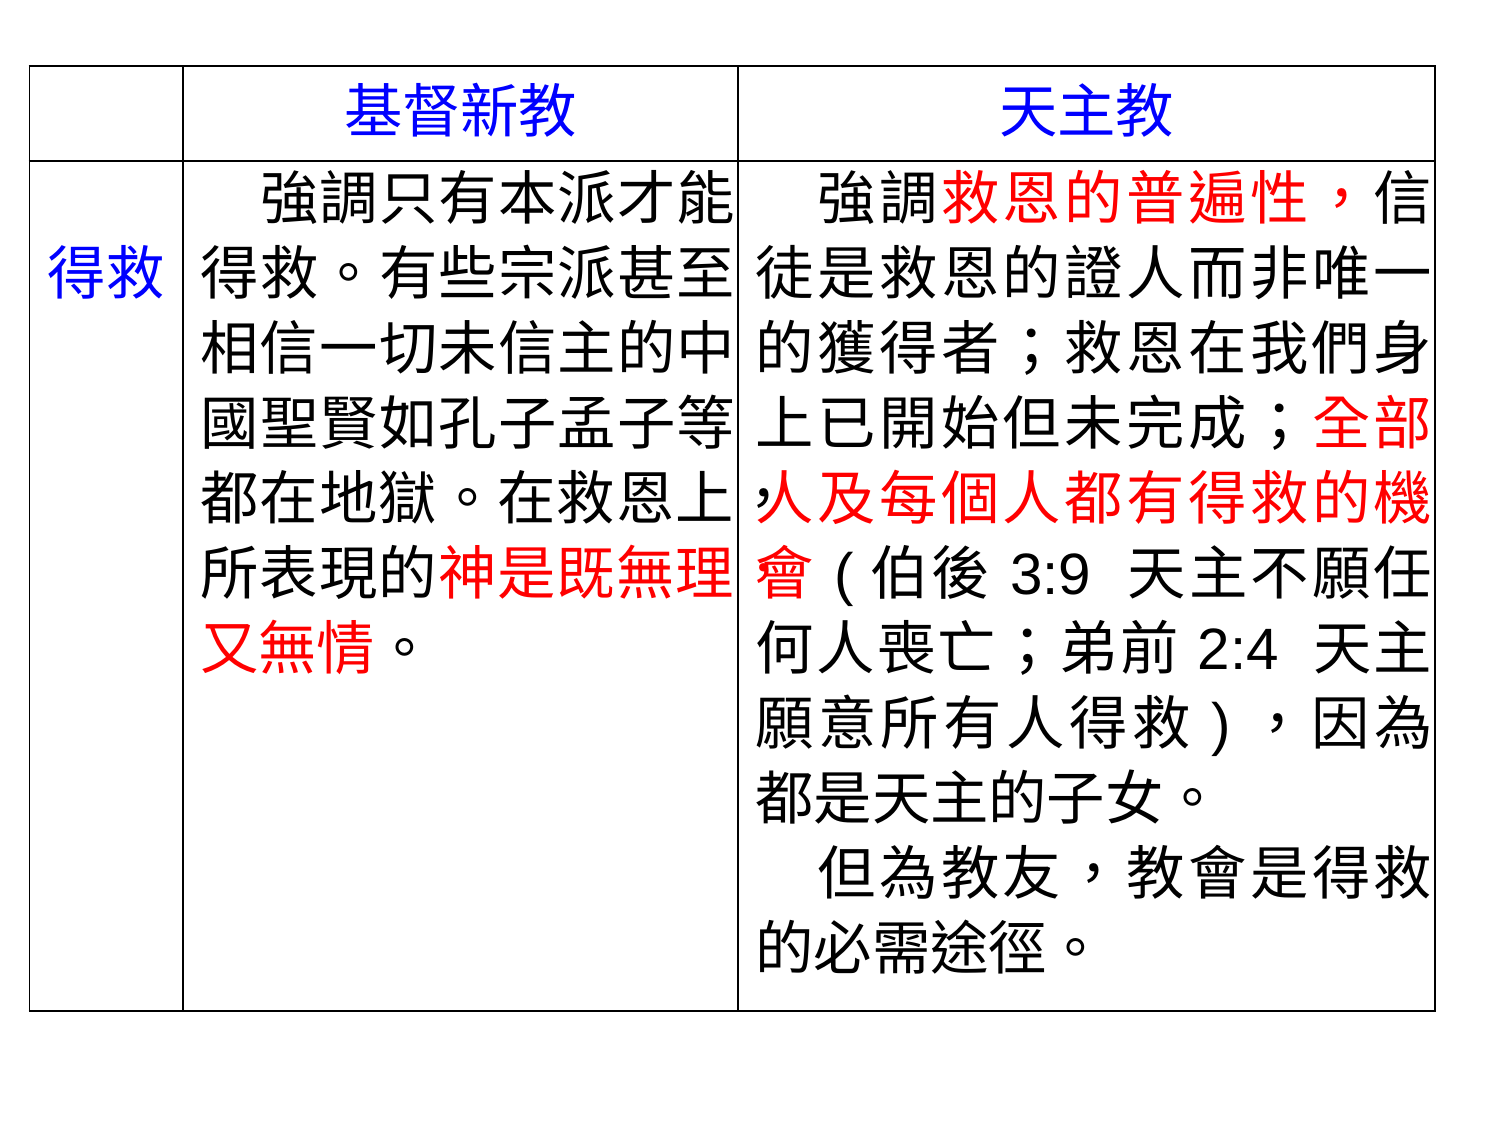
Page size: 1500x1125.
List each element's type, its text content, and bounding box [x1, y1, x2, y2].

table_header 基督新教 [184, 67, 737, 160]
table_cell 強調只有本派才能得救。有些宗派甚至相信一切未信主的中國聖賢如孔子孟子等都在地獄。在救恩上，所表現的神是既無理，又無情。 [184, 162, 737, 1010]
table_header 天主教 [739, 67, 1434, 160]
table_cell 強調救恩的普遍性，信徒是救恩的證人而非唯一的獲得者；救恩在我們身上已開始但未完成；全部人及每個人都有得救的機會(伯後3:9 天主不願任何人喪亡；弟前2:4 天主願意所有人得救)，因為都是天主的子女。 但為教友，教會是得救的必需途徑。 [739, 162, 1434, 1010]
table_cell 得救 [30, 162, 182, 1010]
table_header [30, 67, 182, 160]
